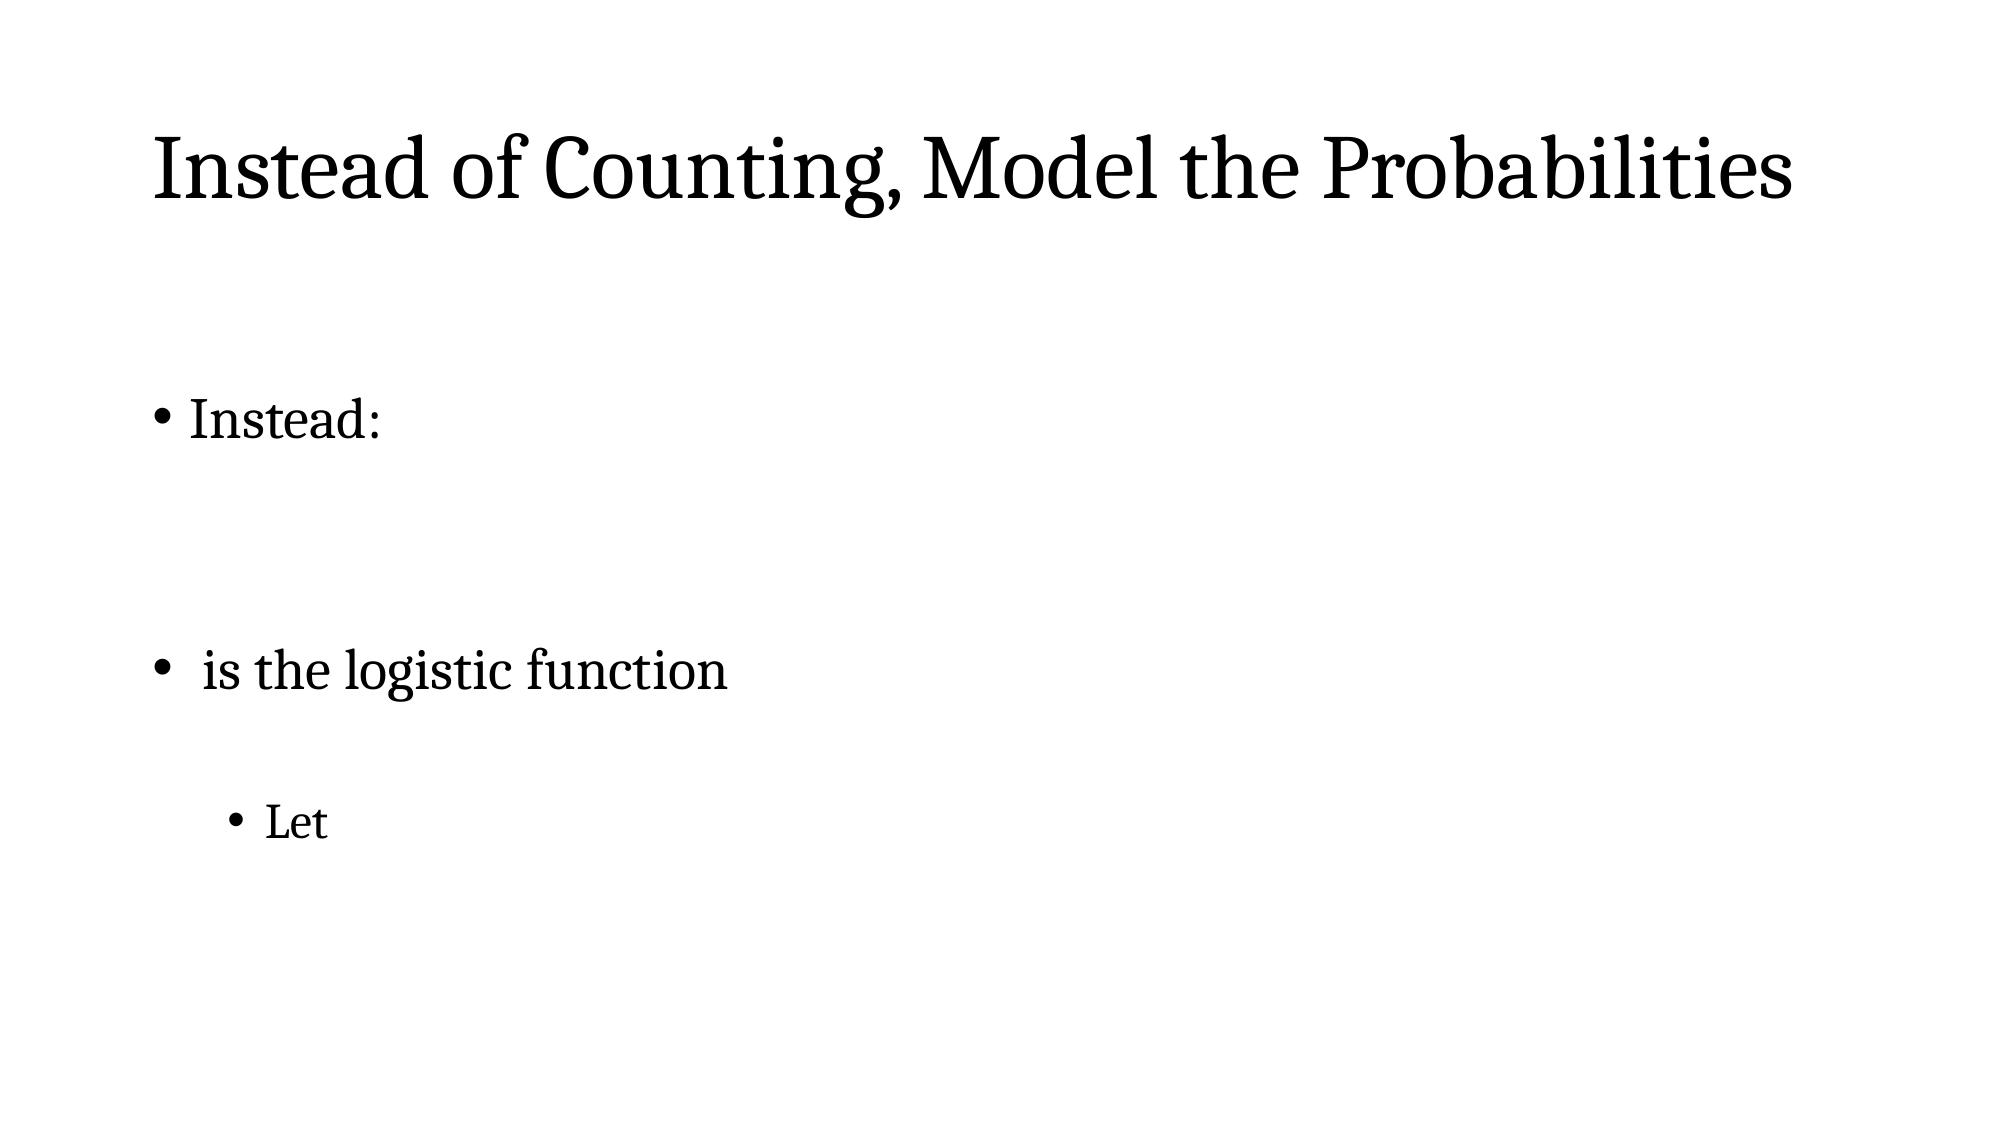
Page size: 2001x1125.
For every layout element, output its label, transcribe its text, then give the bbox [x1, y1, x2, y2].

title Instead of Counting, Model the Probabilities [137, 59, 1863, 278]
